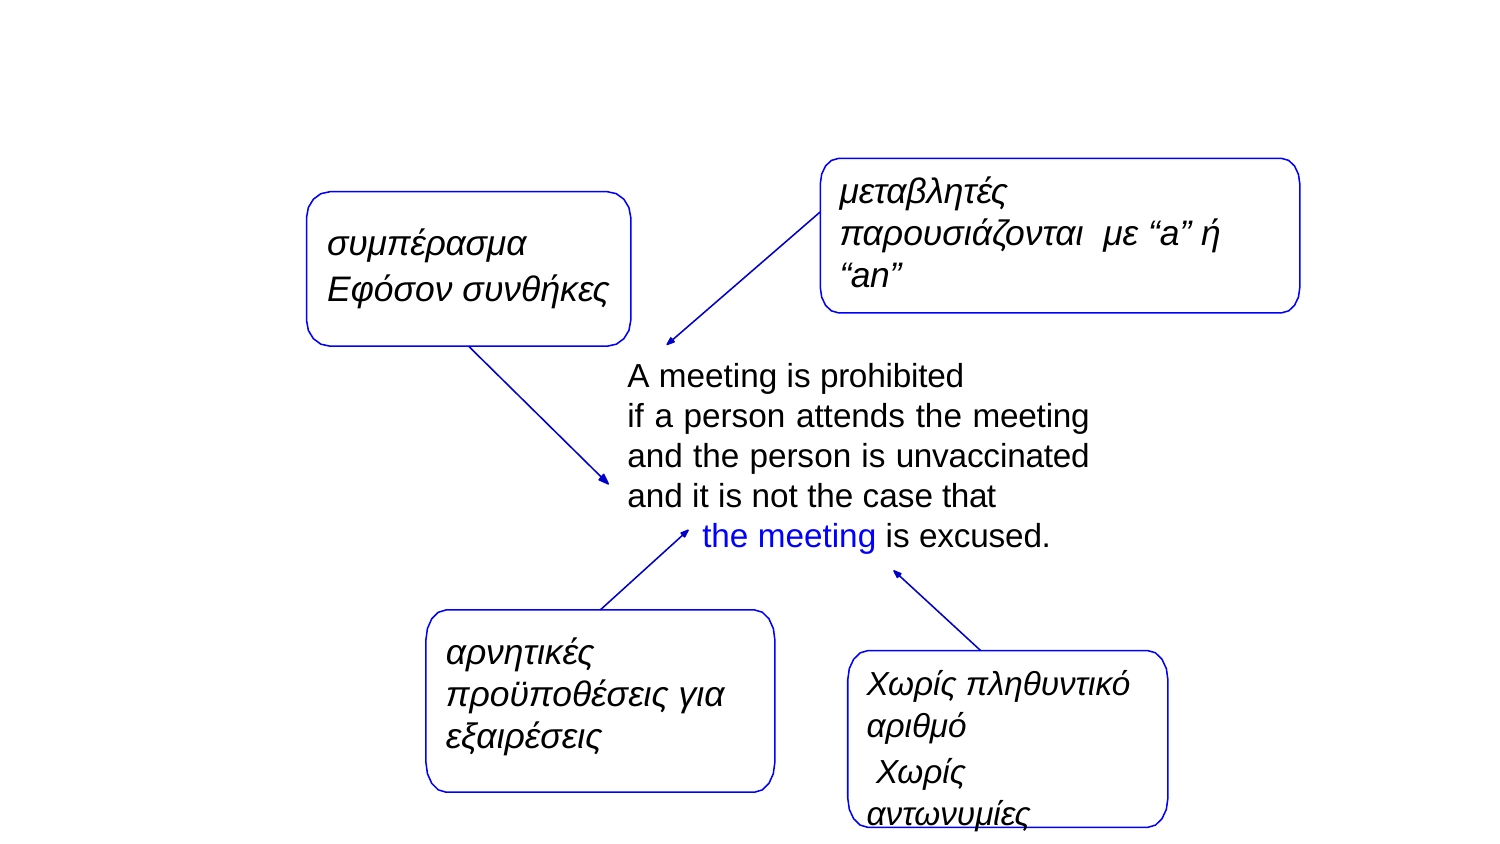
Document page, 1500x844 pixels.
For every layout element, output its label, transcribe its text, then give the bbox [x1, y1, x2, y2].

text_box [425, 609, 775, 793]
text_box Χωρίς πληθυντικό αριθμό Χωρίς αντωνυμίες [864, 655, 1138, 833]
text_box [305, 190, 633, 486]
title μεταβλητές παρουσιάζονται με “a” ή “an” [837, 166, 1287, 310]
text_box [892, 569, 982, 652]
text_box αρνητικές προϋποθέσεις για εξαιρέσεις [443, 625, 751, 756]
text_box [985, 650, 1168, 828]
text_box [599, 529, 690, 611]
text_box A meeting is prohibited if a person attends the meeting and the person is unvaccinated and it is not the case that the meeting is excused. [625, 352, 1091, 555]
text_box [820, 158, 1300, 313]
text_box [666, 210, 822, 346]
text_box [847, 650, 888, 827]
